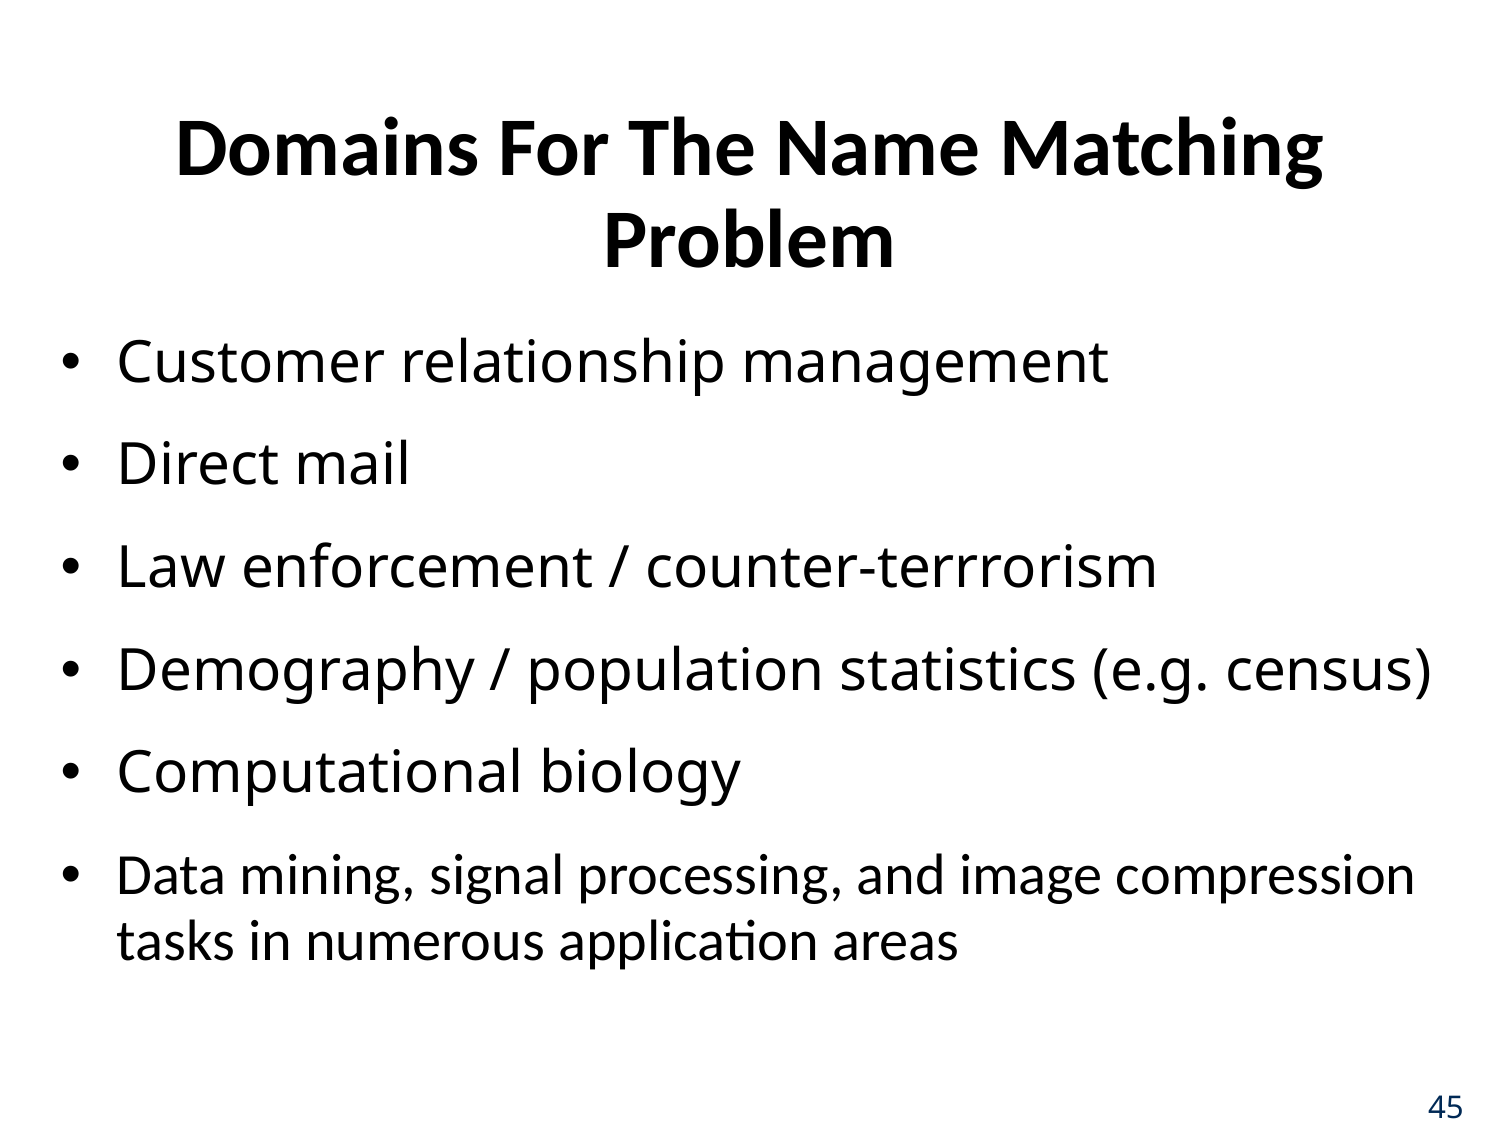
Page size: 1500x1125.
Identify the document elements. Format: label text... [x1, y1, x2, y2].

text_box Customer relationship management Direct mail Law enforcement / counter-terrrorism Demography / population statistics (e.g. census) Computational biology Data mining, signal processing, and image compression tasks in numerous application areas [50, 324, 1450, 1082]
title Domains For The Name Matching Problem [75, 96, 1425, 292]
text_box 45 [1438, 1081, 1454, 1119]
